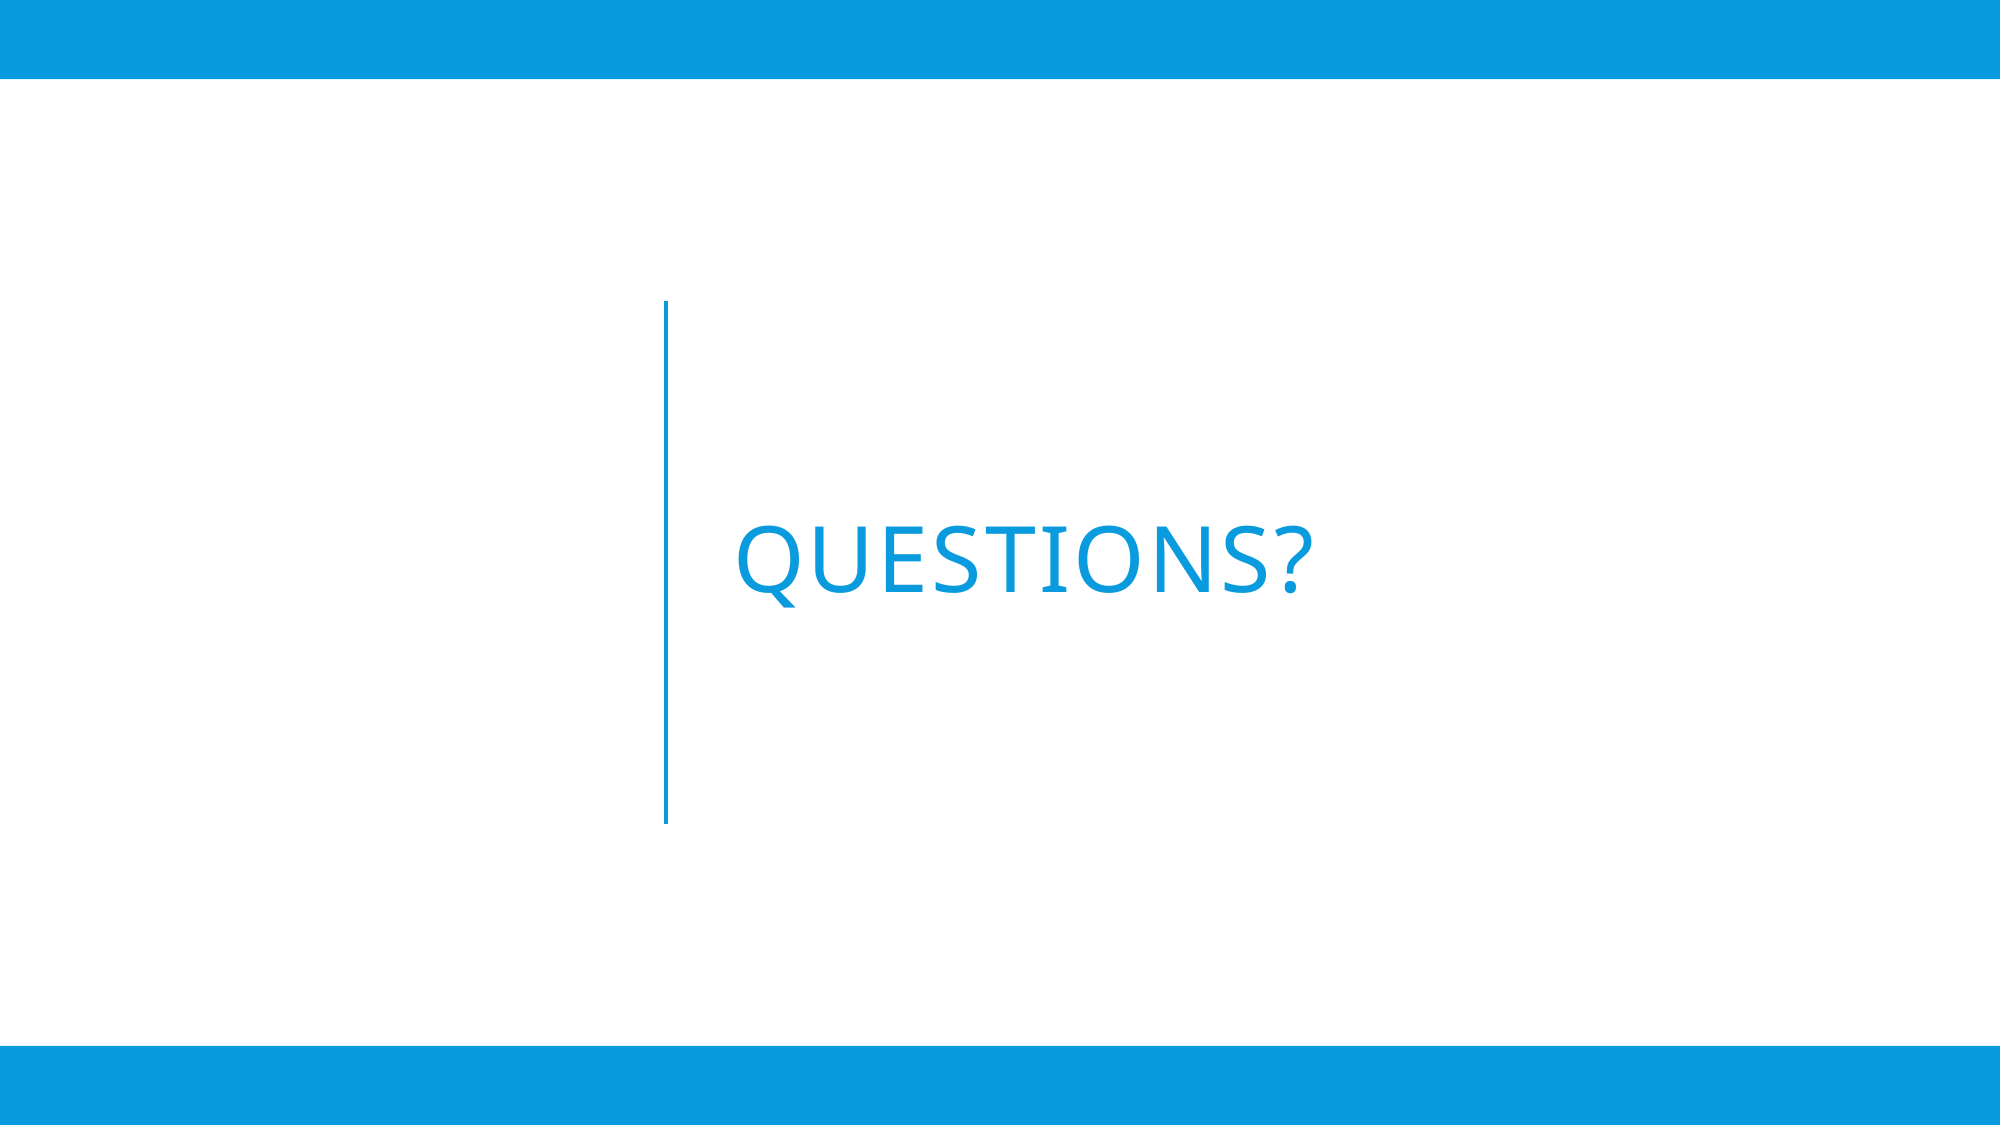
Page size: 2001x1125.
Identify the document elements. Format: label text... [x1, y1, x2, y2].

text_box [0, 80, 2000, 1045]
text_box [0, 0, 2000, 80]
text_box Questions? [718, 355, 1749, 770]
text_box [0, 1045, 2000, 1125]
